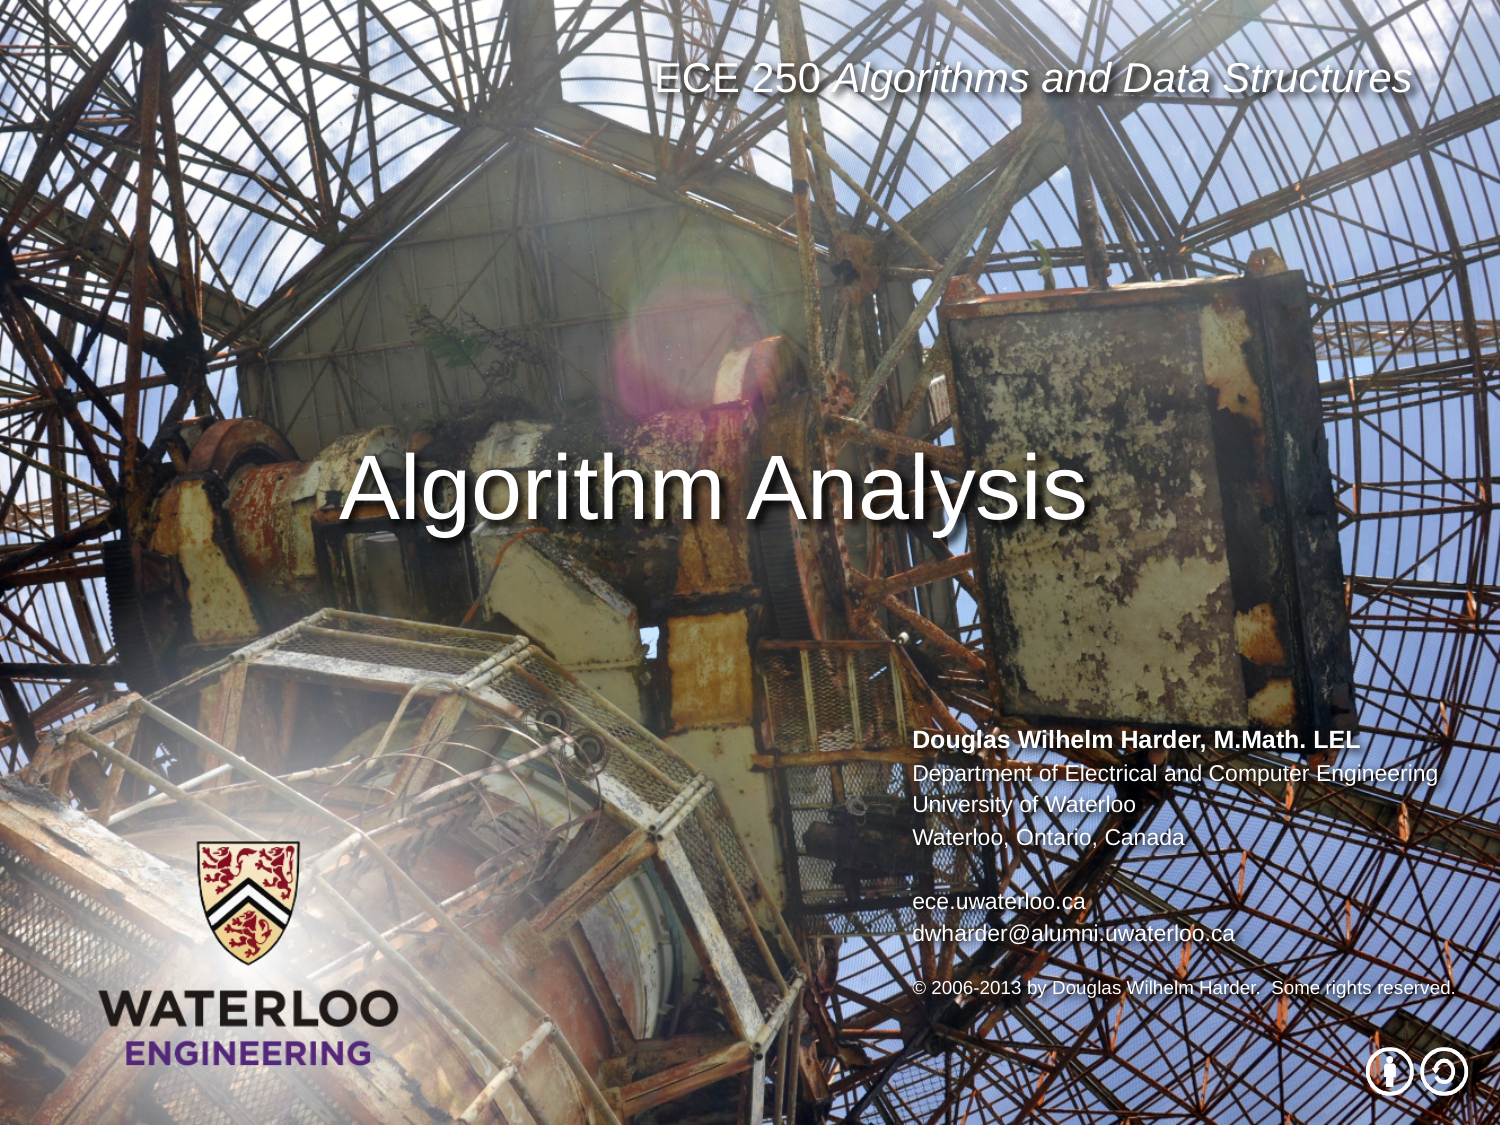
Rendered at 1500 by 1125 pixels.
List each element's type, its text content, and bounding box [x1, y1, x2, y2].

picture [0, 0, 1500, 1125]
text_box Algorithm Analysis [123, 420, 1305, 546]
